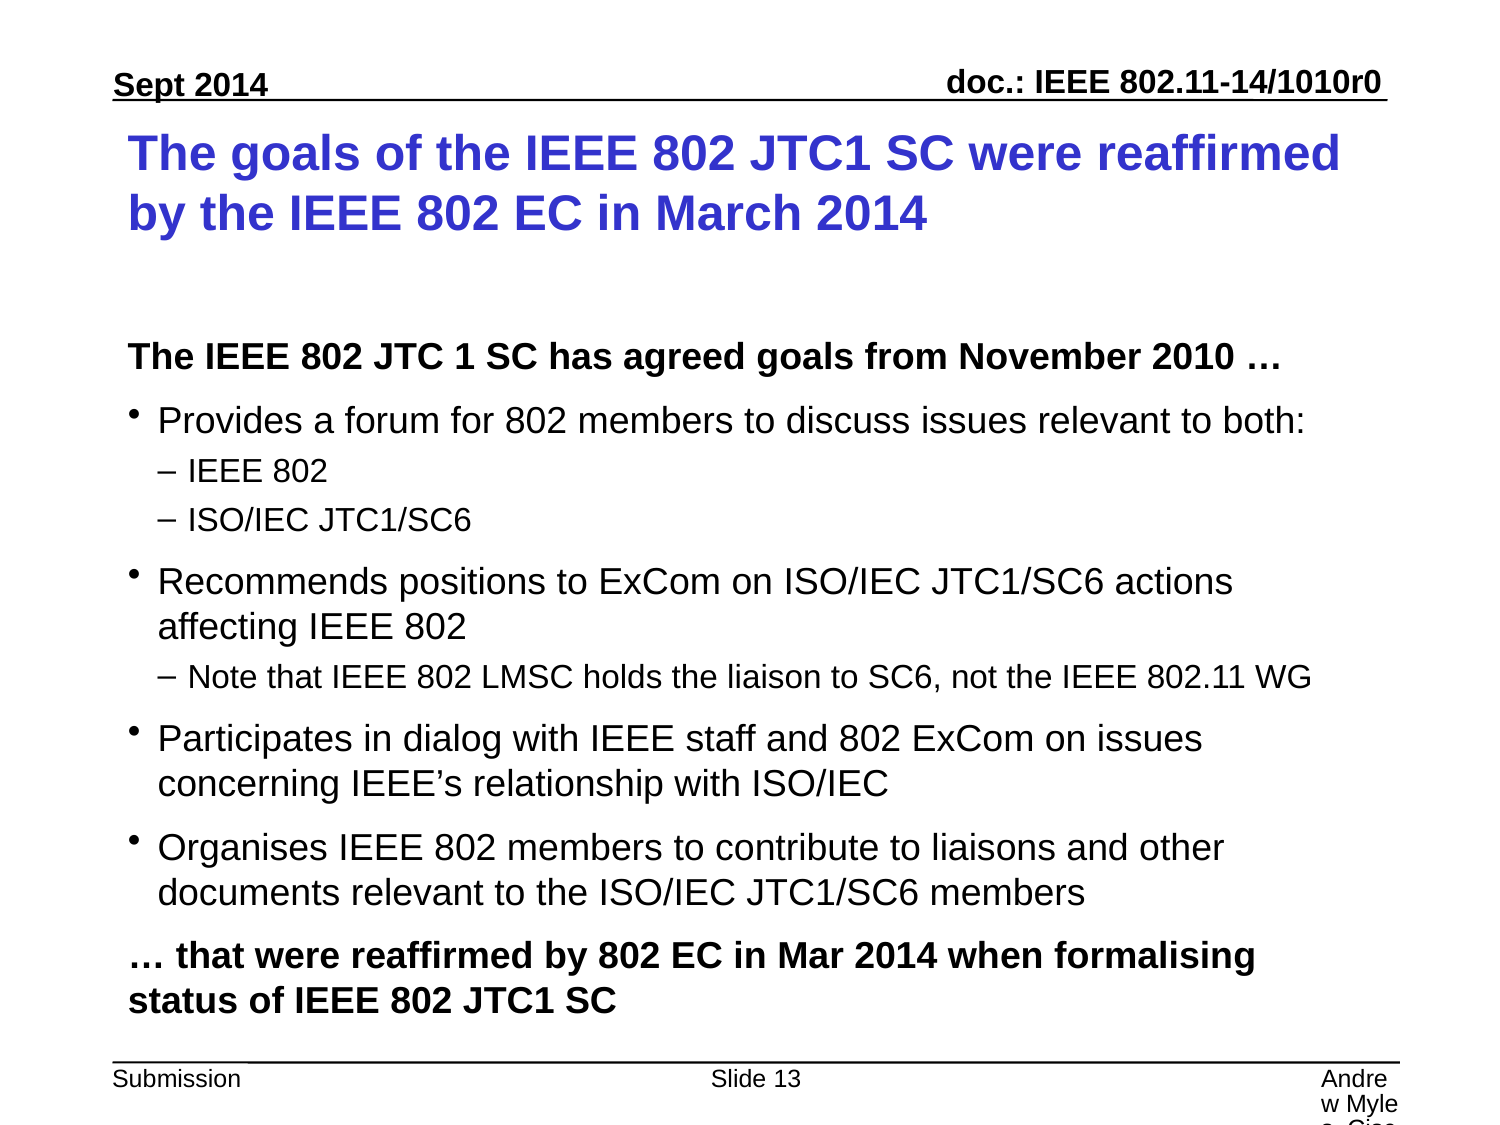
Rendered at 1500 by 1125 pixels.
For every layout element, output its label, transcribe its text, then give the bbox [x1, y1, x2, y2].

footer Andrew Myles, Cisco [1320, 1061, 1402, 1093]
list The IEEE 802 JTC 1 SC has agreed goals from November 2010 … Provides a forum for 802 members to discuss issues relevant to both: IEEE 802 ISO/IEC JTC1/SC6 Recommends positions to ExCom on ISO/IEC JTC1/SC6 actions affecting IEEE 802 Note that IEEE 802 LMSC holds the liaison to SC6, not the IEEE 802.11 WG Participates in dialog with IEEE staff and 802 ExCom on issues concerning IEEE’s relationship with ISO/IEC Organises IEEE 802 members to contribute to liaisons and other documents relevant to the ISO/IEC JTC1/SC6 members … that were reaffirmed by 802 EC in Mar 2014 when formalising status of IEEE 802 JTC1 SC [112, 324, 1388, 1000]
slide_number Slide 13 [709, 1061, 803, 1093]
title The goals of the IEEE 802 JTC1 SC were reaffirmed by the IEEE 802 EC in March 2014 [112, 112, 1388, 288]
